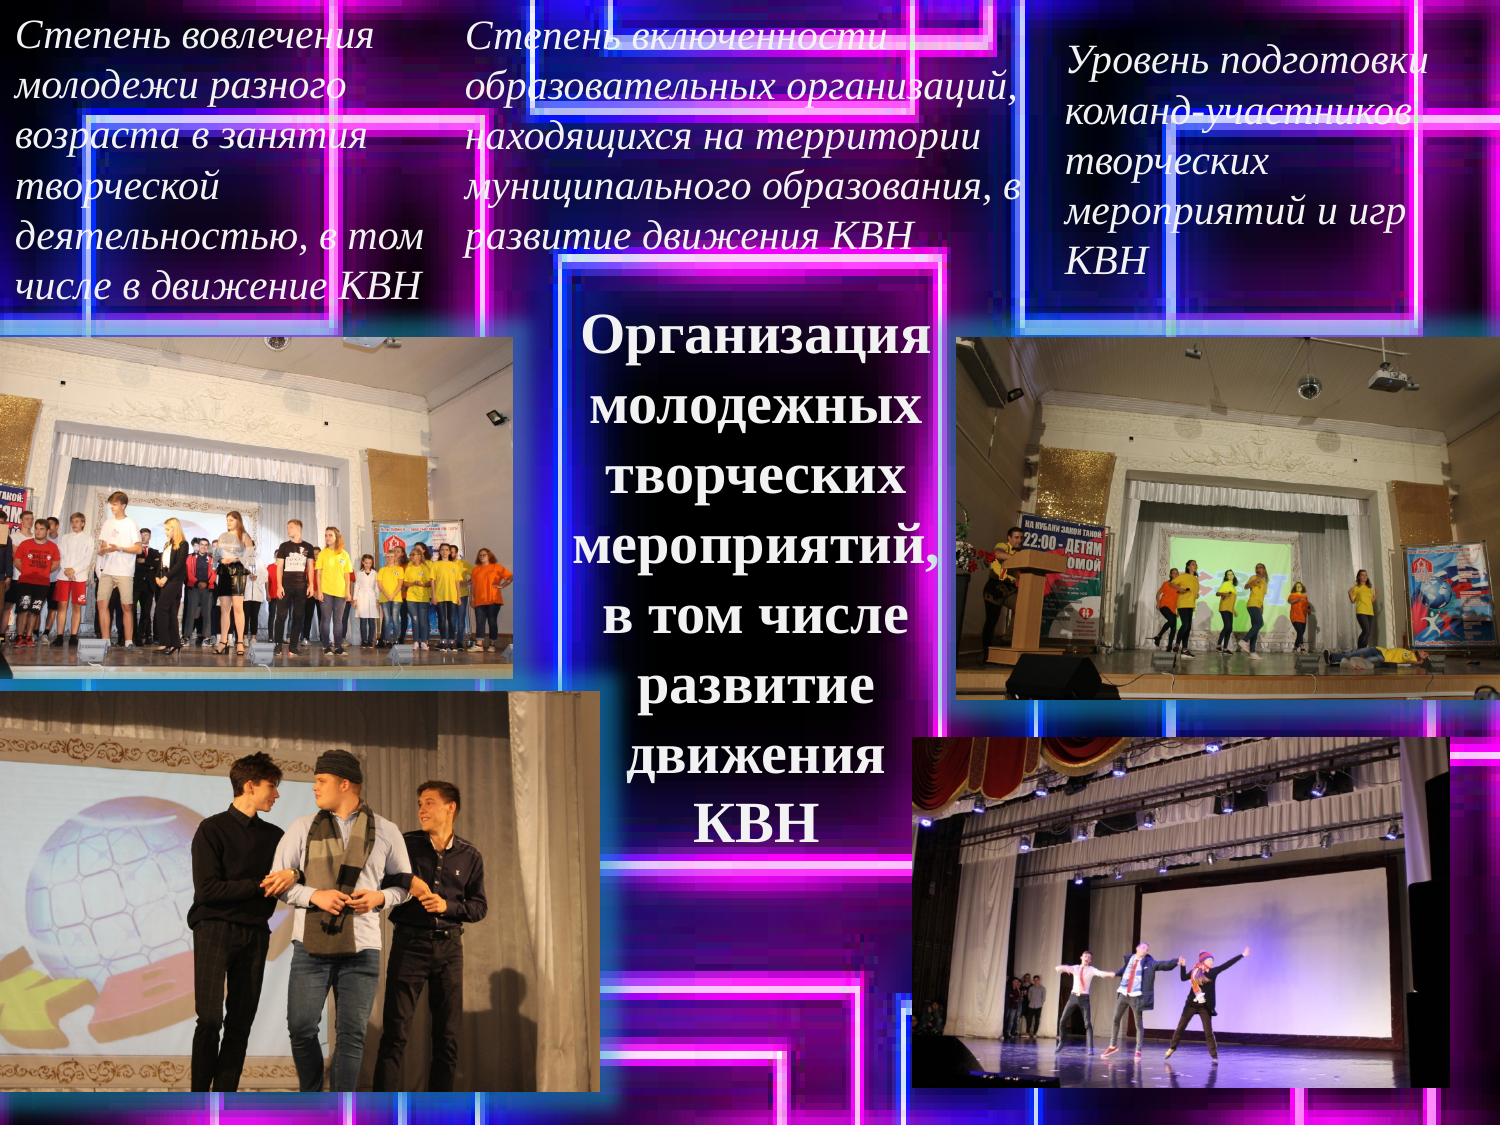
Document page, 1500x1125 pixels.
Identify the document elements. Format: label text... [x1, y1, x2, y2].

text_box Степень вовлечения молодежи разного возраста в занятия творческой деятельностью, в том числе в движение КВН [0, 0, 488, 310]
text_box Уровень подготовки команд-участников творческих мероприятий и игр КВН [1050, 24, 1463, 290]
text_box Степень включенности образовательных организаций, находящихся на территории муниципального образования, в развитие движения КВН [449, 0, 1038, 265]
text_box Организация молодежных творческих мероприятий, в том числе развитие движения КВН [549, 287, 963, 862]
picture [0, 0, 1500, 1125]
